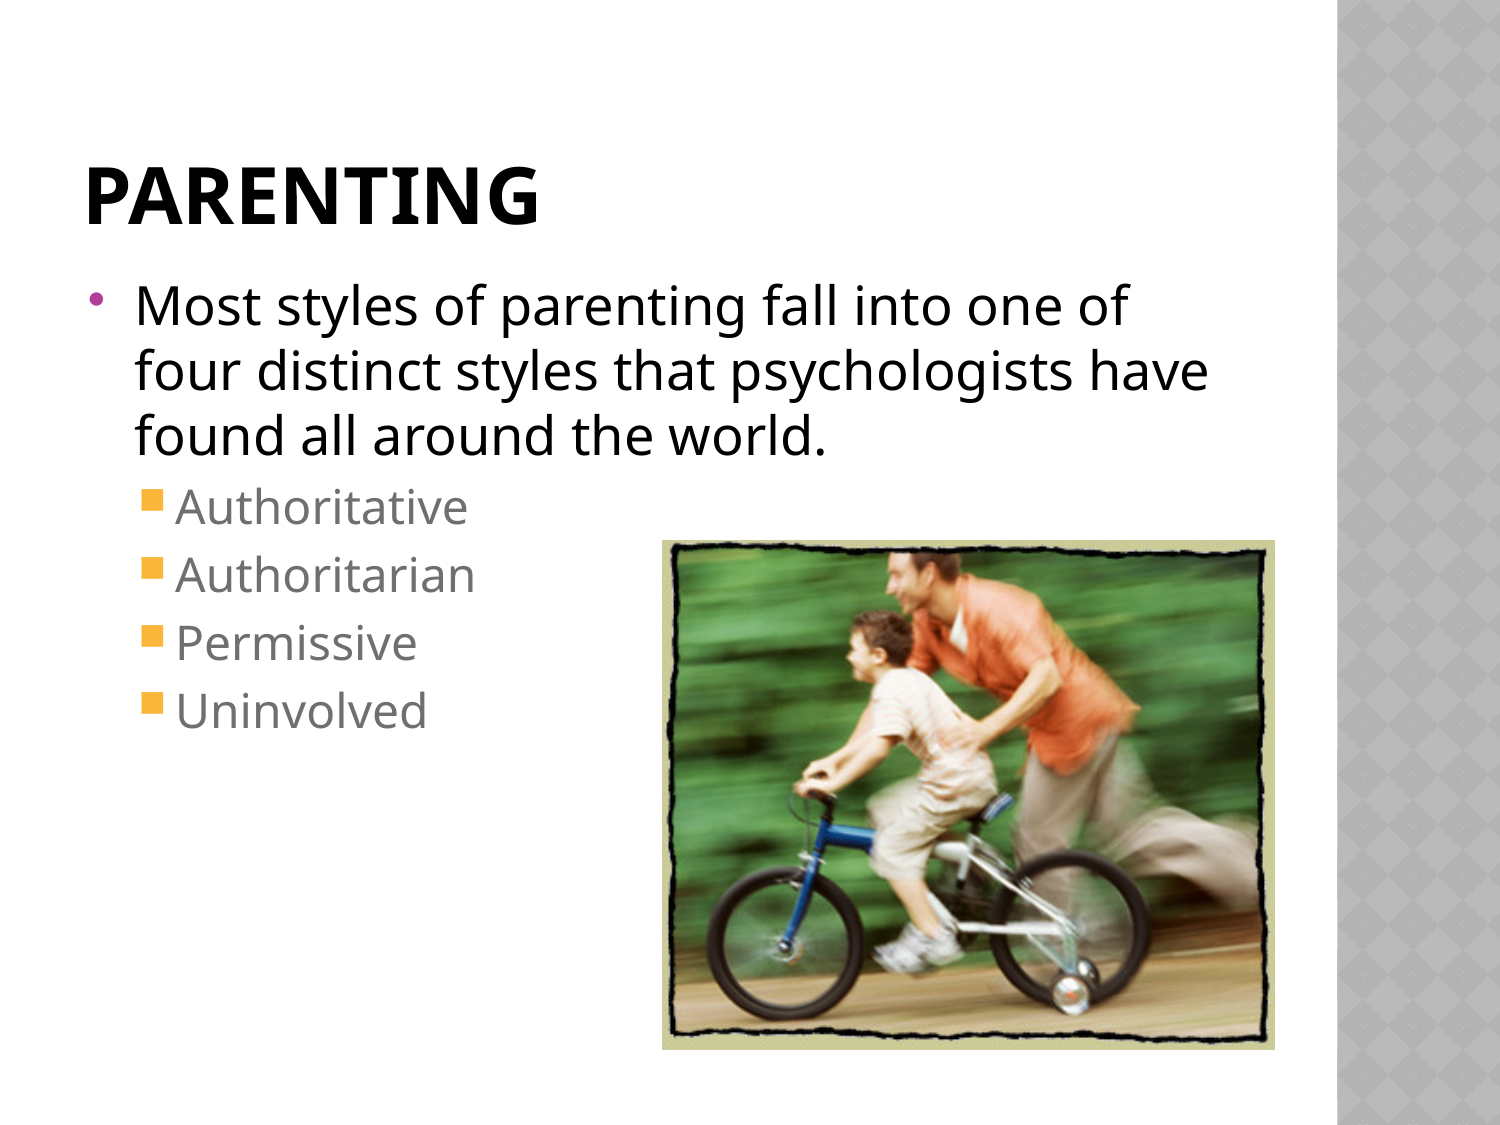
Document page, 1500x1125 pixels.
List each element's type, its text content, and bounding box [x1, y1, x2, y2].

picture [662, 540, 1276, 1051]
list Most styles of parenting fall into one of four distinct styles that psychologists have found all around the world. Authoritative Authoritarian Permissive Uninvolved [75, 264, 1263, 1059]
title Parenting [75, 52, 1263, 240]
